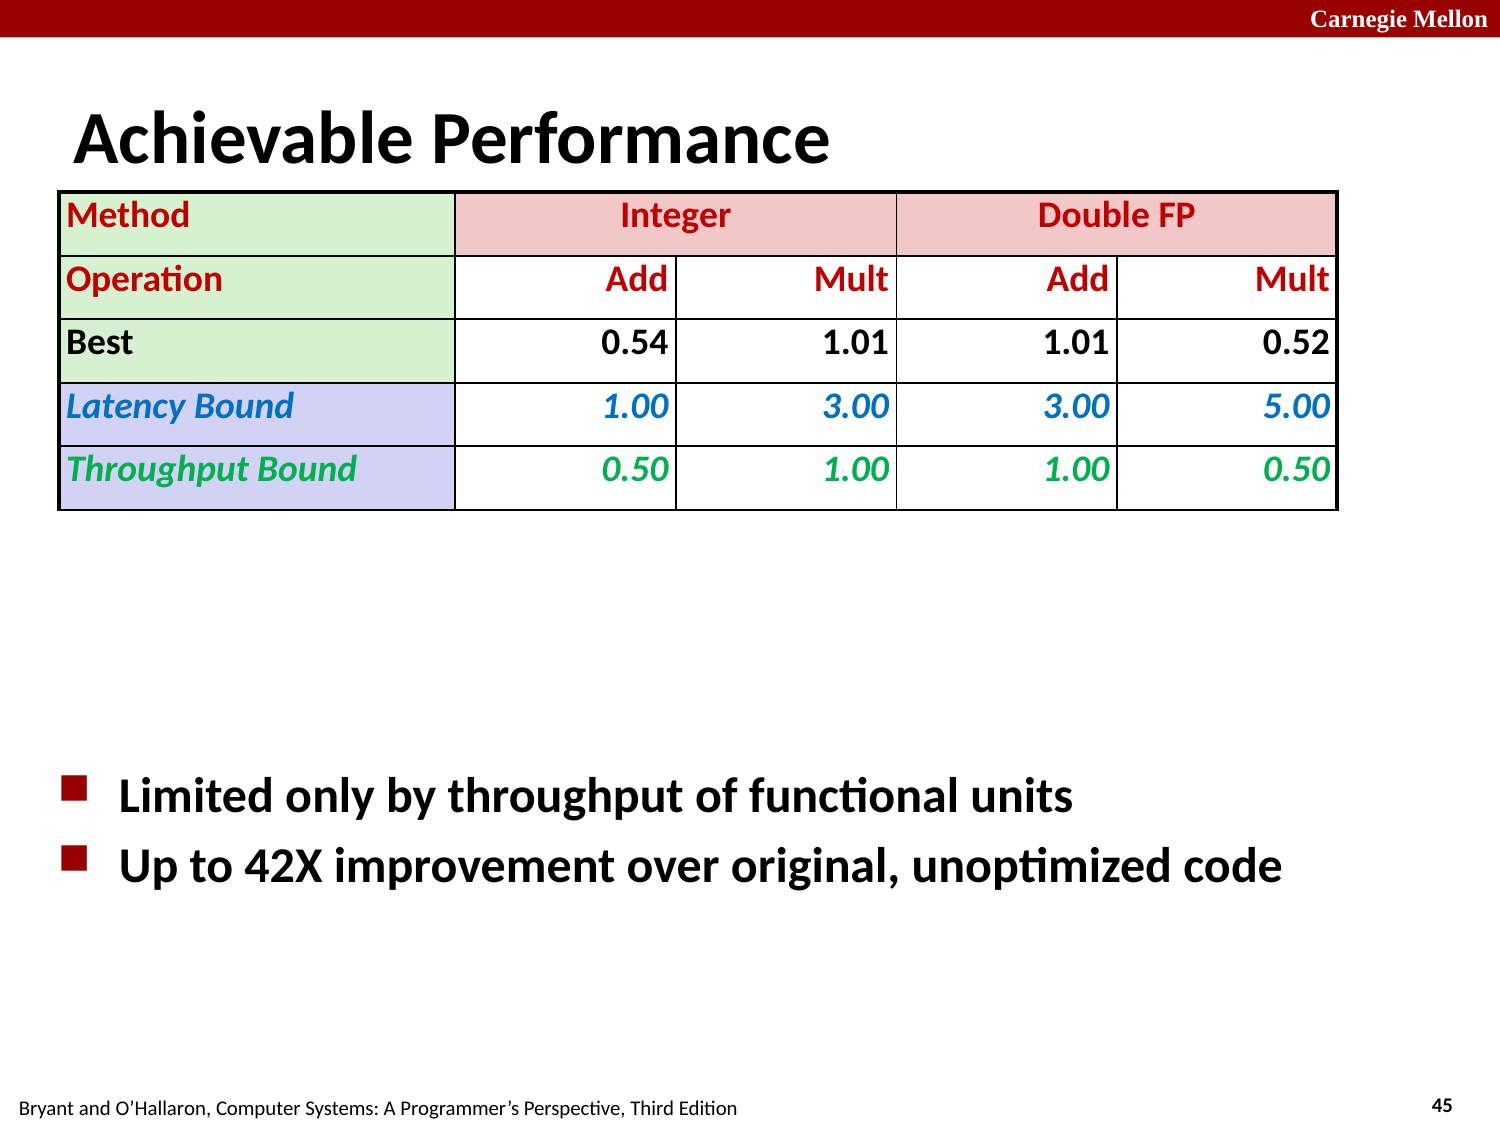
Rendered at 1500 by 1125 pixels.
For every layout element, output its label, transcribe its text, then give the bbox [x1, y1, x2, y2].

table_cell Best [61, 320, 454, 382]
table_cell Throughput Bound [61, 447, 454, 509]
table_header Integer [456, 194, 896, 255]
table_cell Add [456, 257, 675, 318]
table_cell 3.00 [677, 384, 896, 445]
table_header Method [61, 194, 454, 255]
table_cell Latency Bound [61, 384, 454, 445]
table_cell 0.50 [1118, 447, 1335, 509]
table_cell Mult [677, 257, 896, 318]
table_header Double FP [897, 194, 1335, 255]
table_cell 1.00 [897, 447, 1116, 509]
table_cell 1.01 [677, 320, 896, 382]
table_cell 1.01 [897, 320, 1116, 382]
table_cell 0.50 [456, 447, 675, 509]
table_cell 1.00 [456, 384, 675, 445]
table_cell 3.00 [897, 384, 1116, 445]
table_cell Add [897, 257, 1116, 318]
table_cell 0.52 [1118, 320, 1335, 382]
title Achievable Performance [58, 71, 1305, 190]
table_cell 5.00 [1118, 384, 1335, 445]
table_cell 0.54 [456, 320, 675, 382]
table_cell 1.00 [677, 447, 896, 509]
table_cell Mult [1118, 257, 1335, 318]
list Limited only by throughput of functional units Up to 42X improvement over original, unoptimized code [47, 754, 1411, 1063]
table_cell Operation [61, 257, 454, 318]
